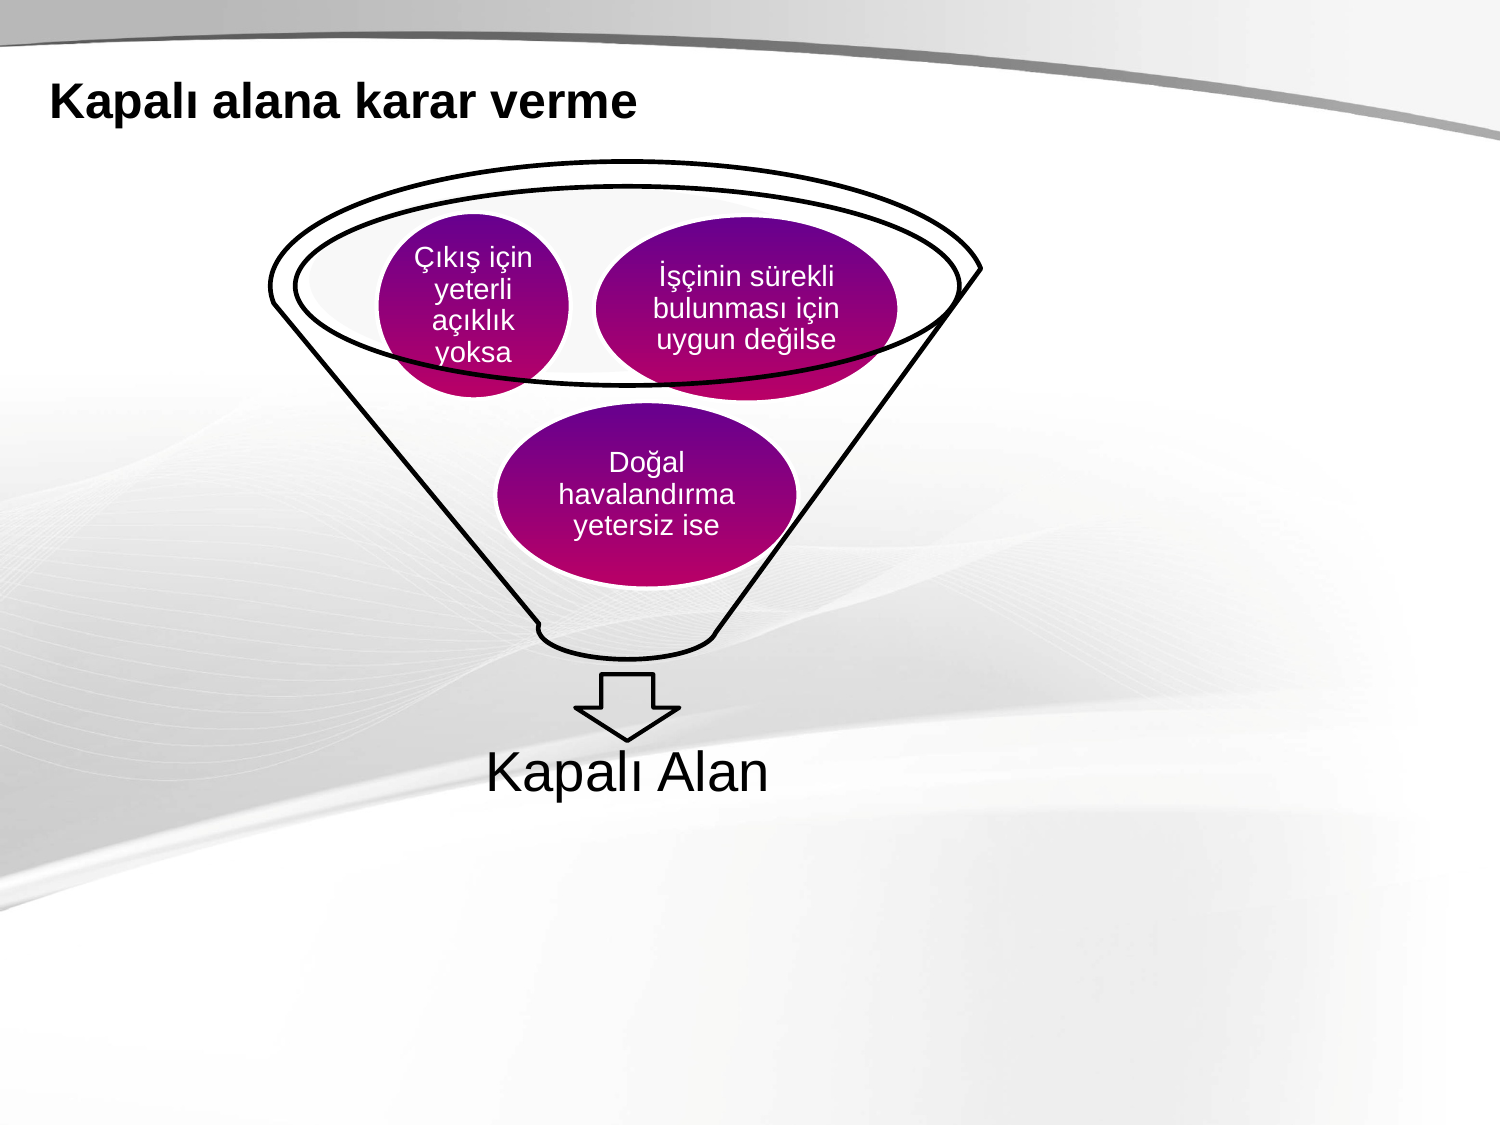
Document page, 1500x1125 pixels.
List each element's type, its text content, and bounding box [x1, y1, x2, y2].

picture [0, 0, 1500, 1125]
title Kapalı alana karar verme [48, 67, 1448, 174]
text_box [0, 164, 1333, 832]
